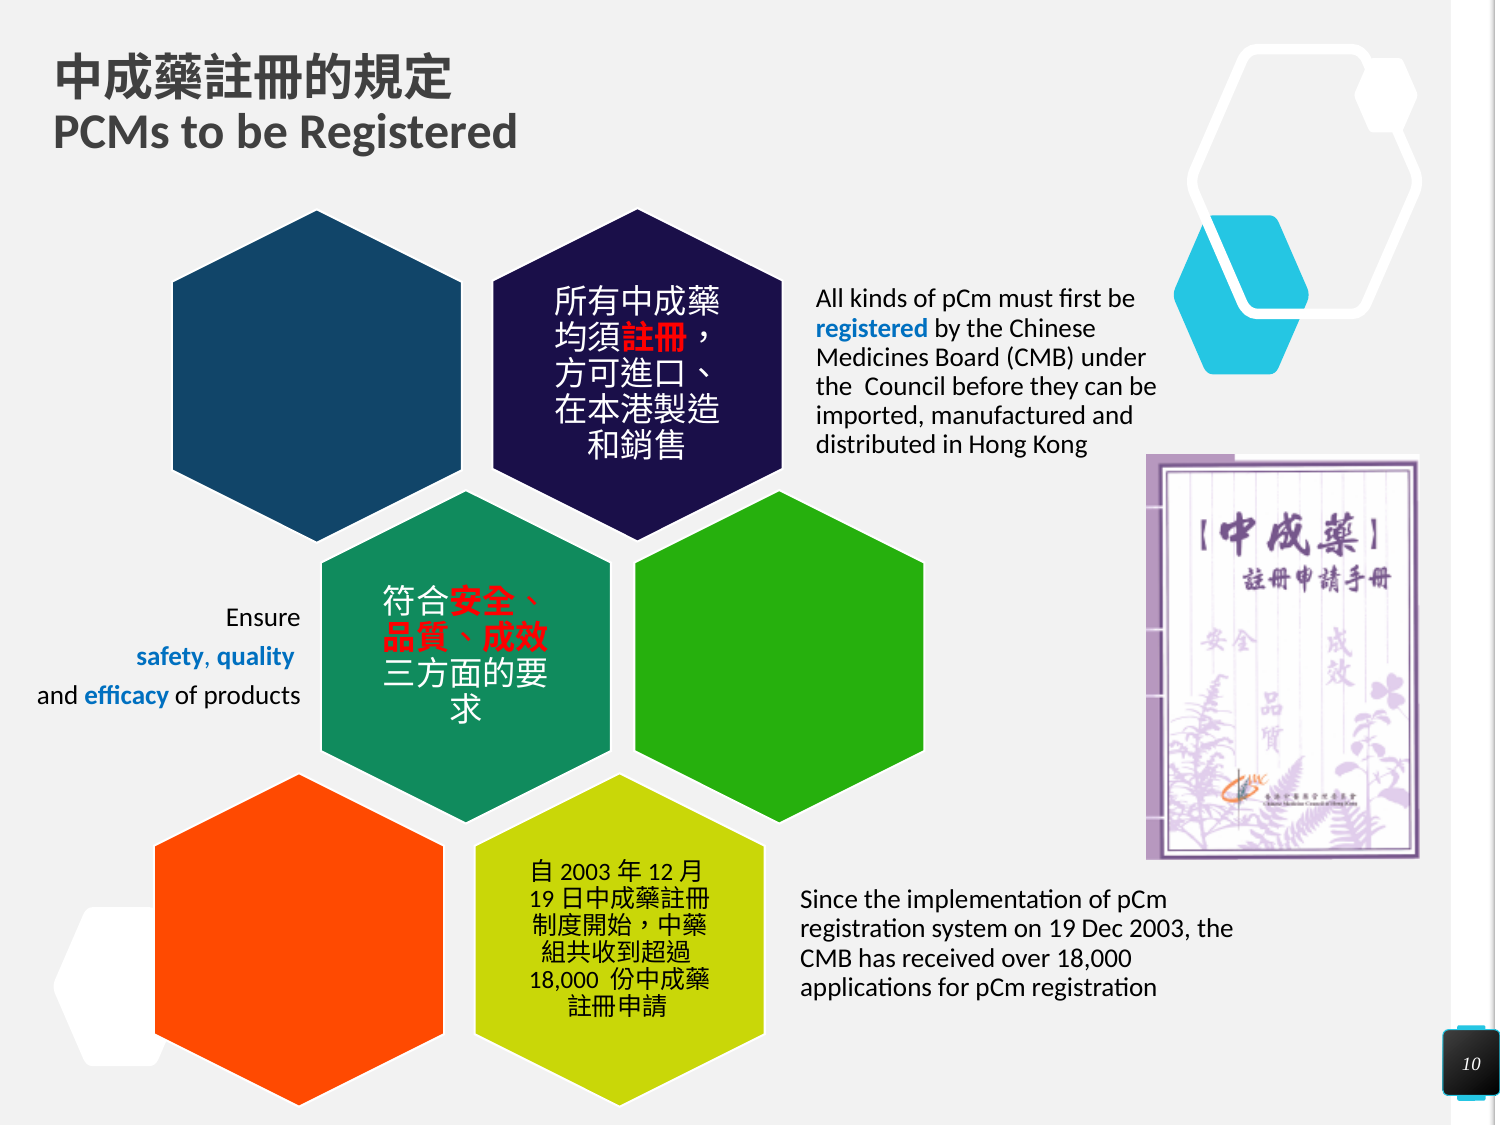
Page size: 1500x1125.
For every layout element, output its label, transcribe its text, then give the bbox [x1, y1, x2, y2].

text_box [0, 206, 1500, 1107]
picture [1146, 453, 1420, 860]
title 中成藥註冊的規定 PCMs to be Registered [53, 40, 1394, 172]
